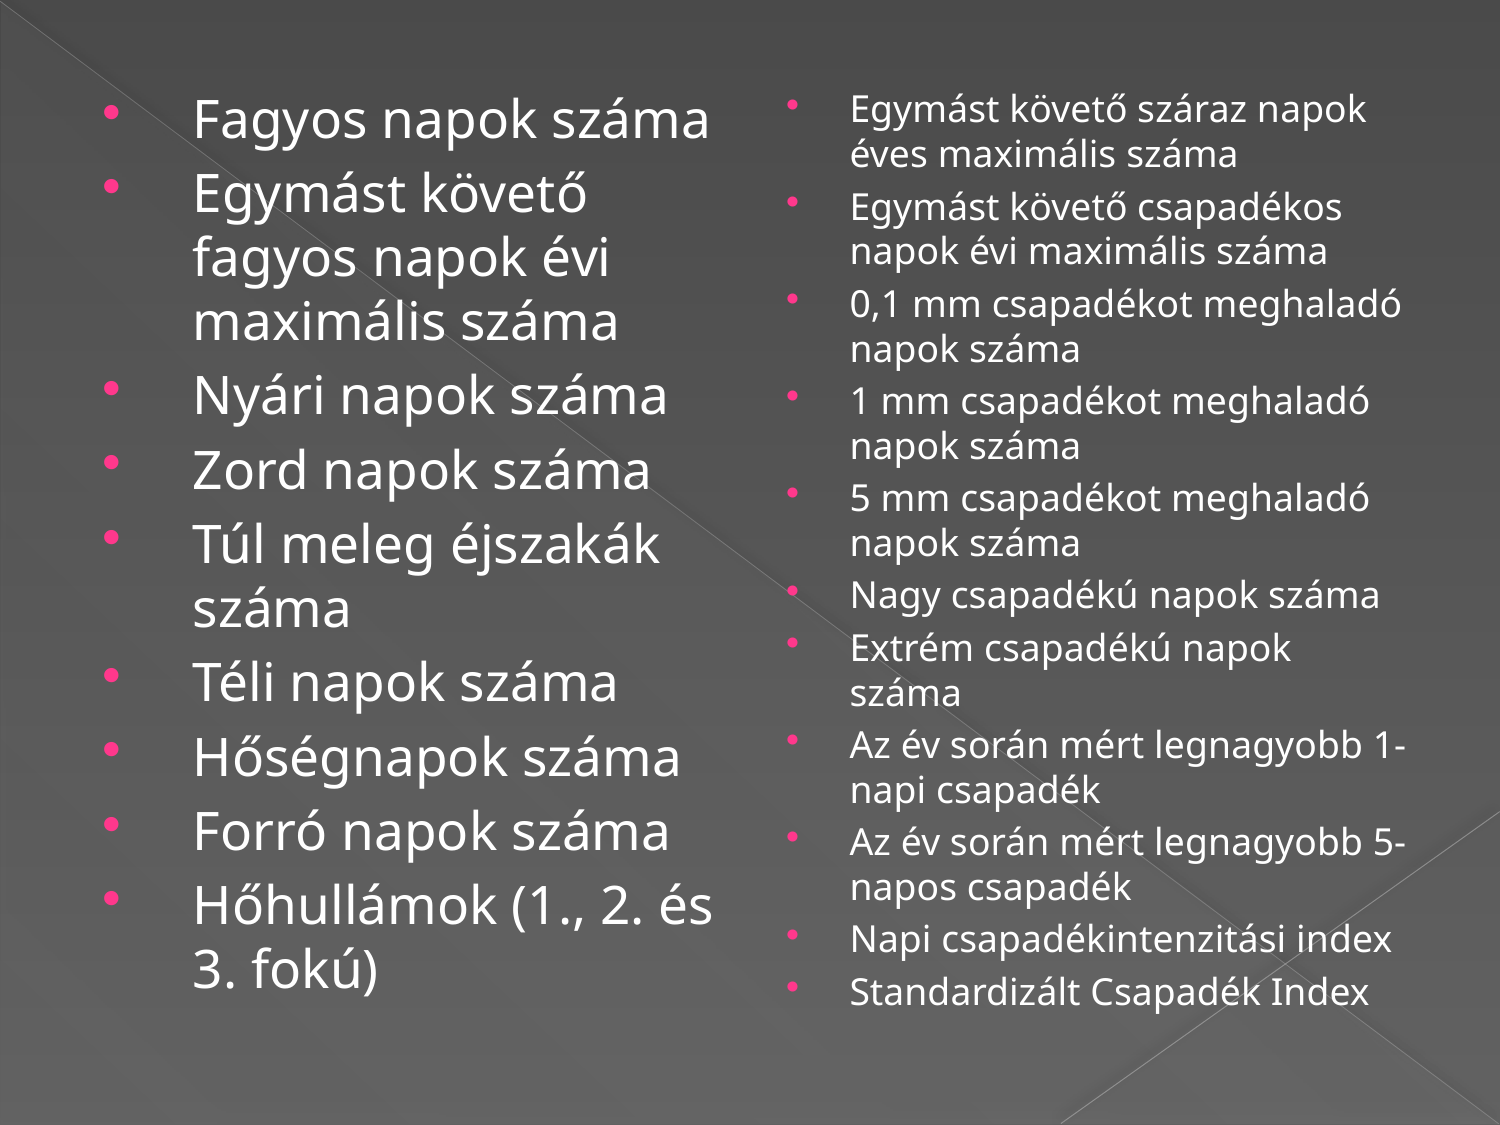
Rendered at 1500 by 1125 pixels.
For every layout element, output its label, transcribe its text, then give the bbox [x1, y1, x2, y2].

list Egymást követő száraz napok éves maximális száma Egymást követő csapadékos napok évi maximális száma 0,1 mm csapadékot meghaladó napok száma 1 mm csapadékot meghaladó napok száma 5 mm csapadékot meghaladó napok száma Nagy csapadékú napok száma Extrém csapadékú napok száma Az év során mért legnagyobb 1-napi csapadék Az év során mért legnagyobb 5-napos csapadék Napi csapadékintenzitási index Standardizált Csapadék Index [762, 78, 1425, 1025]
list Fagyos napok száma Egymást követő fagyos napok évi maximális száma Nyári napok száma Zord napok száma Túl meleg éjszakák száma Téli napok száma Hőségnapok száma Forró napok száma Hőhullámok (1., 2. és 3. fokú) [75, 78, 738, 1025]
